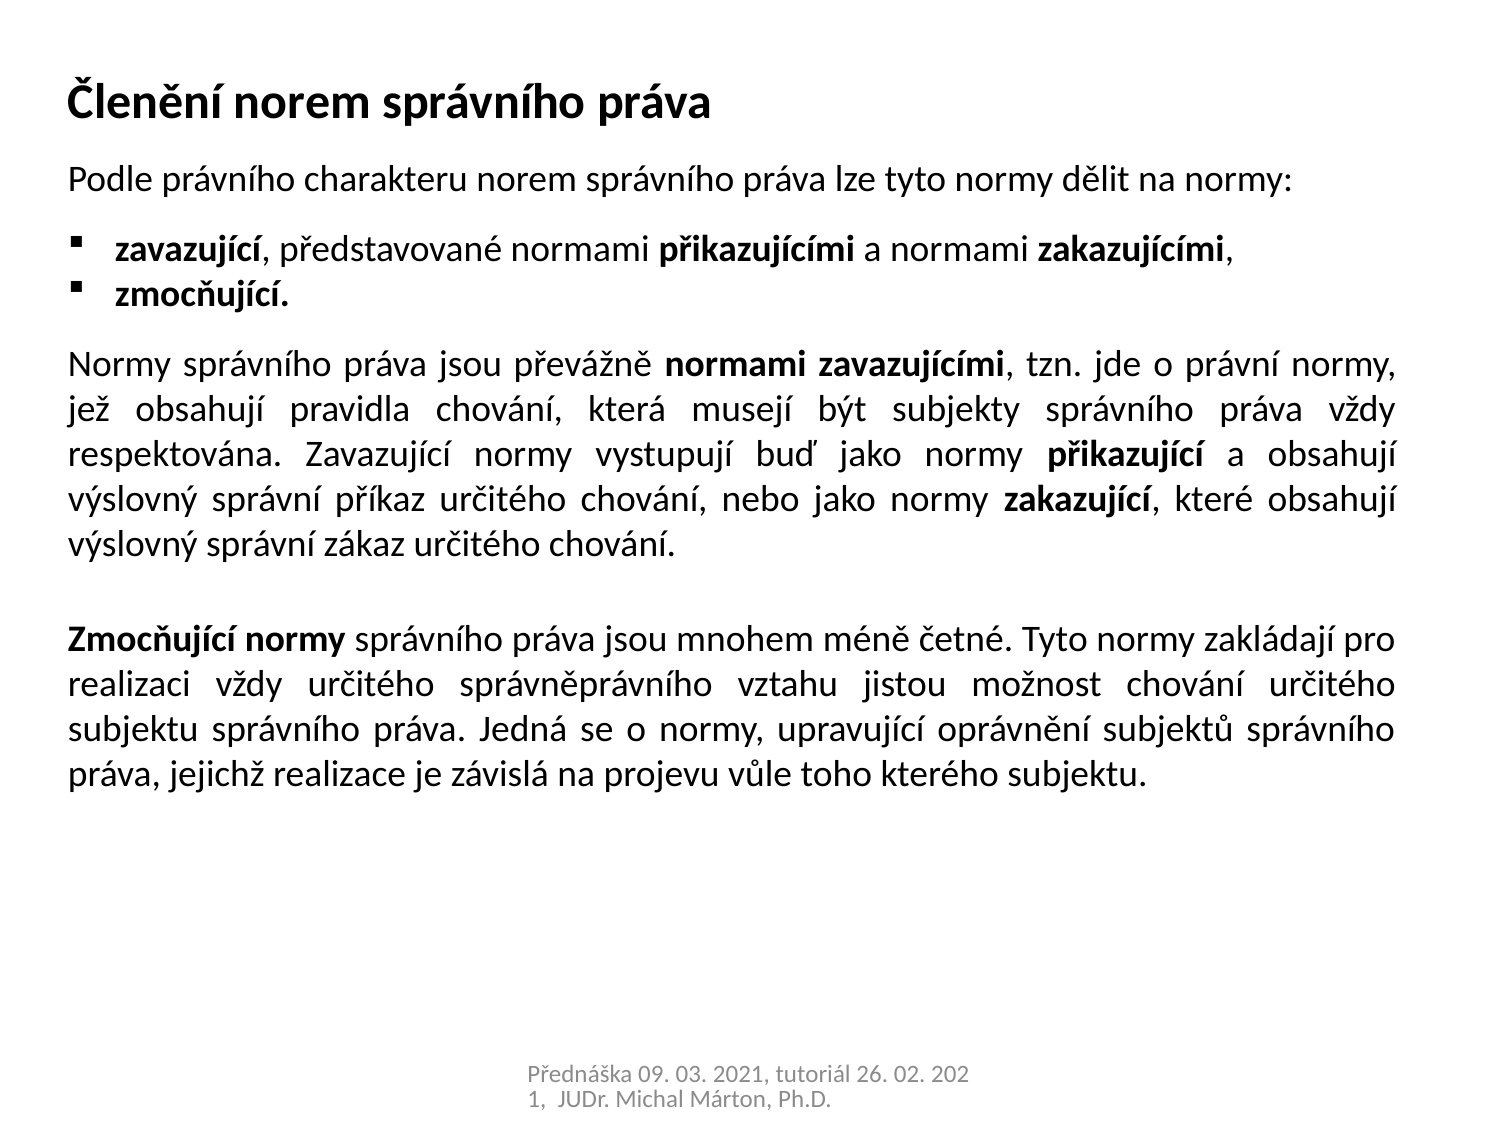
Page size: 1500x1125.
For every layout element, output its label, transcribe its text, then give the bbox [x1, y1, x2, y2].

footer Přednáška 09. 03. 2021, tutoriál 26. 02. 2021, JUDr. Michal Márton, Ph.D. [512, 1042, 988, 1103]
text_box Členění norem správního práva Podle právního charakteru norem správního práva lze tyto normy dělit na normy: zavazující, představované normami přikazujícími a normami zakazujícími, zmocňující. Normy správního práva jsou převážně normami zavazujícími, tzn. jde o právní normy, jež obsahují pravidla chování, která musejí být subjekty správního práva vždy respektována. Zavazující normy vystupují buď jako normy přikazující a obsahují výslovný správní příkaz určitého chování, nebo jako normy zakazující, které obsahují výslovný správní zákaz určitého chování. Zmocňující normy správního práva jsou mnohem méně četné. Tyto normy zakládají pro realizaci vždy určitého správněprávního vztahu jistou možnost chování určitého subjektu správního práva. Jedná se o normy, upravující oprávnění subjektů správního práva, jejichž realizace je závislá na projevu vůle toho kterého subjektu. [53, 61, 1412, 892]
